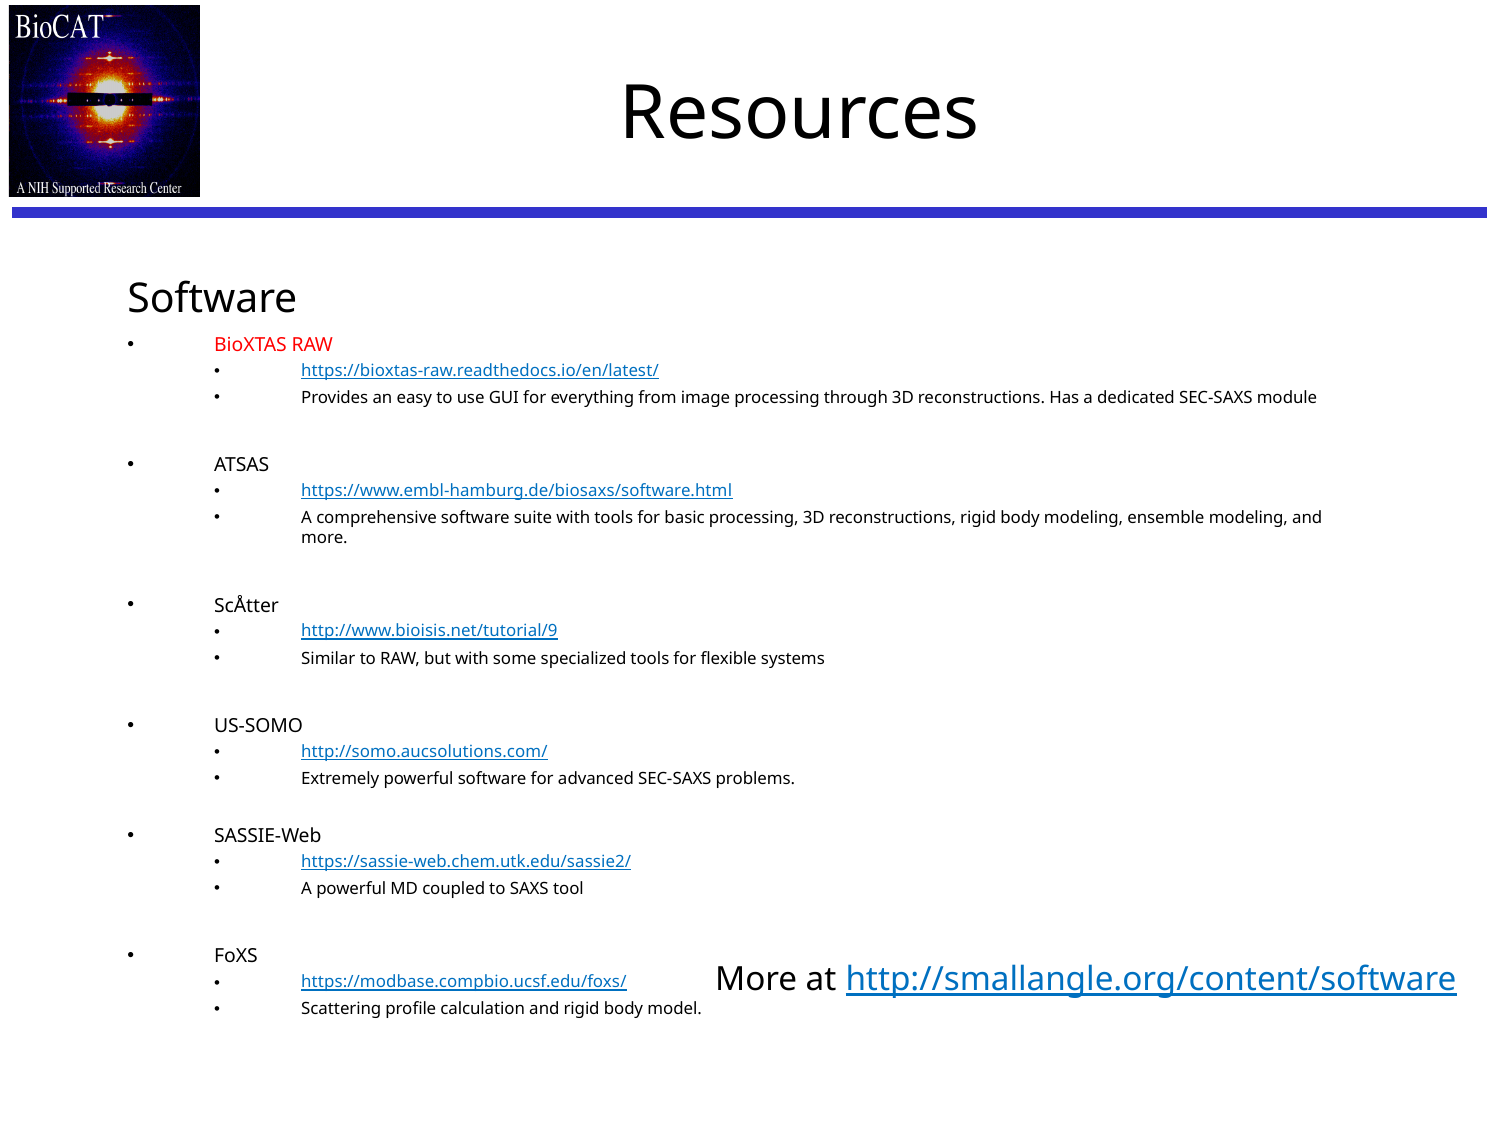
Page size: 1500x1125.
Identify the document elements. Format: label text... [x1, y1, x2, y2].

title Resources [212, 16, 1388, 200]
list Software BioXTAS RAW https://bioxtas-raw.readthedocs.io/en/latest/ Provides an easy to use GUI for everything from image processing through 3D reconstructions. Has a dedicated SEC-SAXS module ATSAS https://www.embl-hamburg.de/biosaxs/software.html A comprehensive software suite with tools for basic processing, 3D reconstructions, rigid body modeling, ensemble modeling, and more. ScÅtter http://www.bioisis.net/tutorial/9 Similar to RAW, but with some specialized tools for flexible systems US-SOMO http://somo.aucsolutions.com/ Extremely powerful software for advanced SEC-SAXS problems. SASSIE-Web https://sassie-web.chem.utk.edu/sassie2/ A powerful MD coupled to SAXS tool FoXS https://modbase.compbio.ucsf.edu/foxs/ Scattering profile calculation and rigid body model. [112, 249, 1388, 1050]
text_box More at http://smallangle.org/content/software [700, 949, 1473, 1010]
